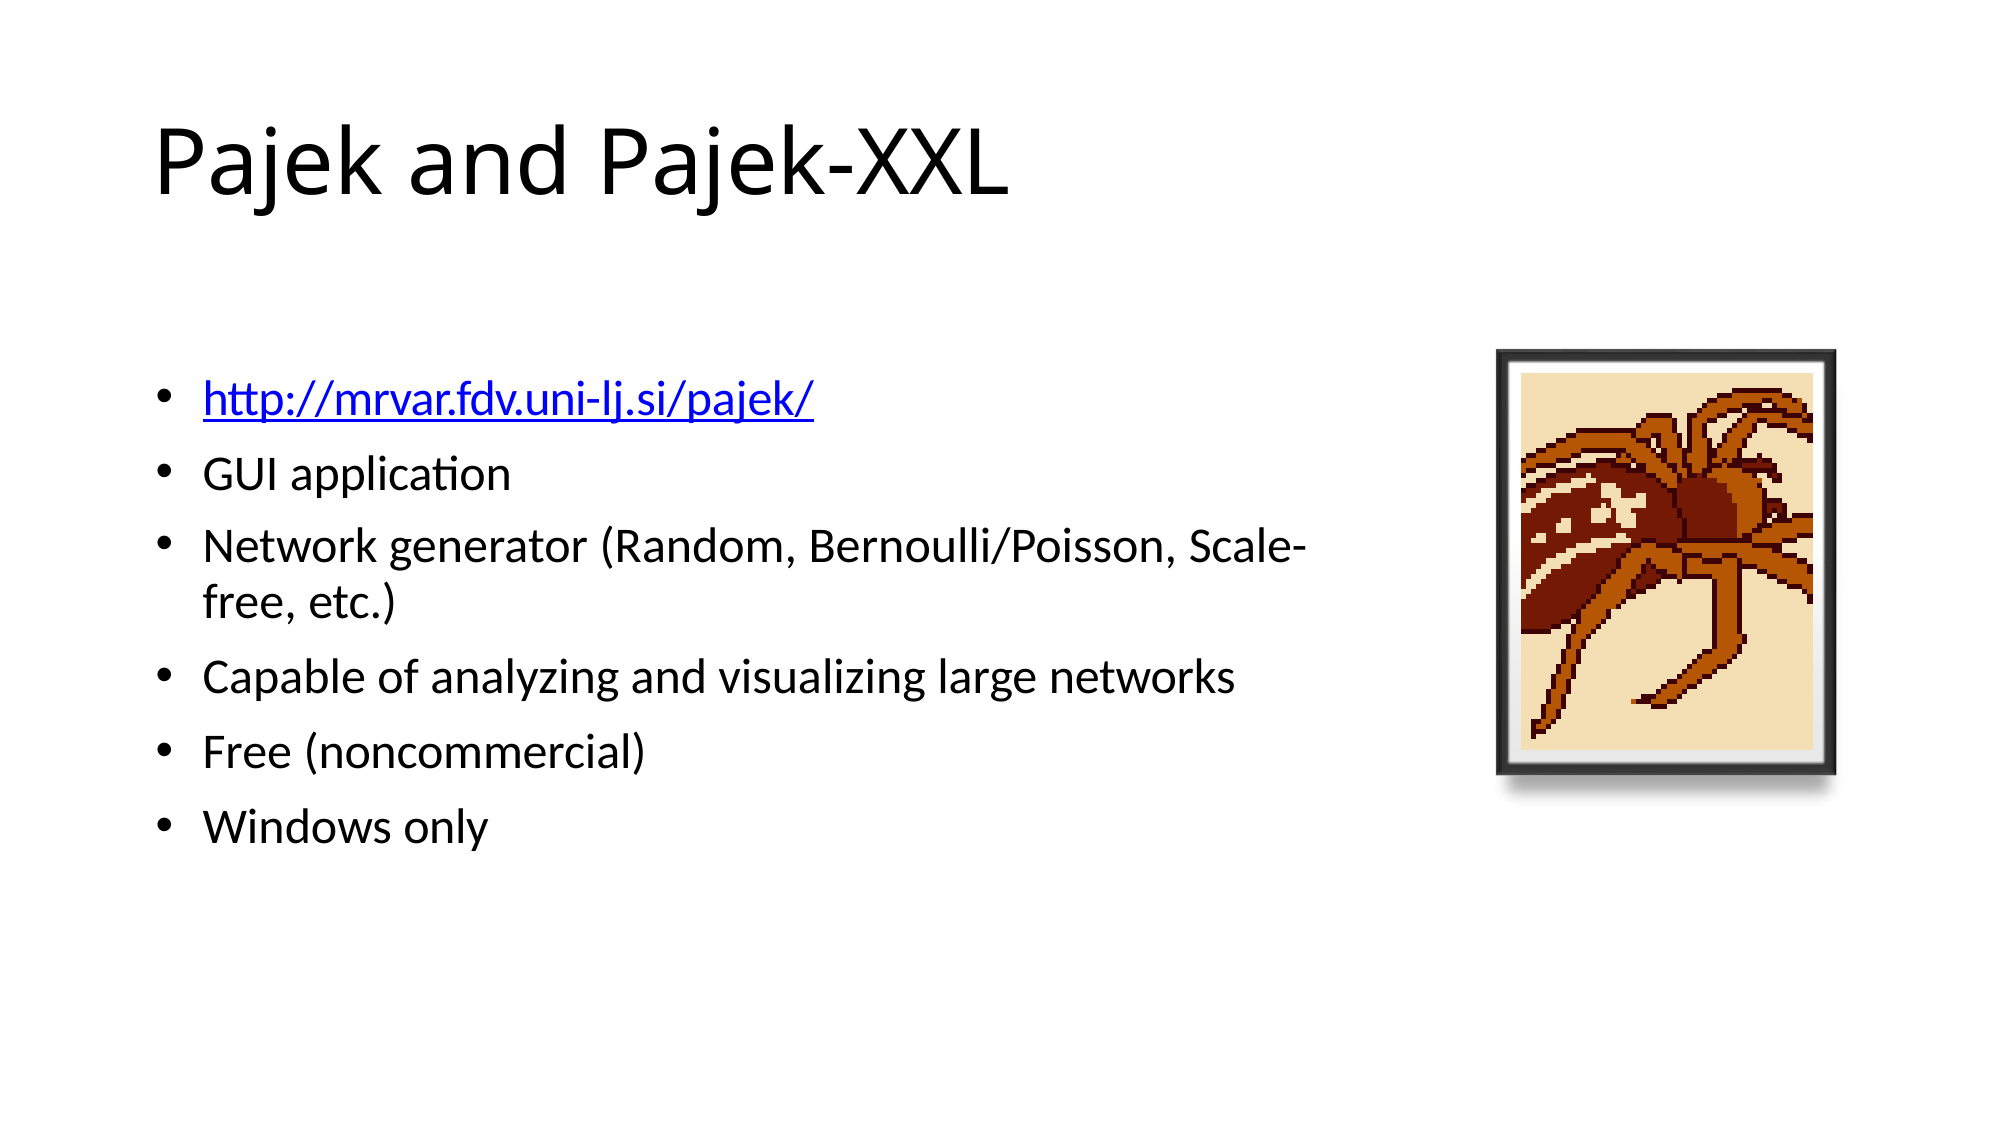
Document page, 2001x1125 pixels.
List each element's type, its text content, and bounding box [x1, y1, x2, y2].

title Pajek and Pajek-XXL [117, 73, 1166, 291]
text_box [1491, 346, 1845, 809]
text_box http://mrvar.fdv.uni-lj.si/pajek/ GUI application Network generator (Random, Bernoulli/Poisson, Scale- free, etc.) Capable of analyzing and visualizing large networks Free (noncommercial) Windows only [153, 348, 1312, 854]
